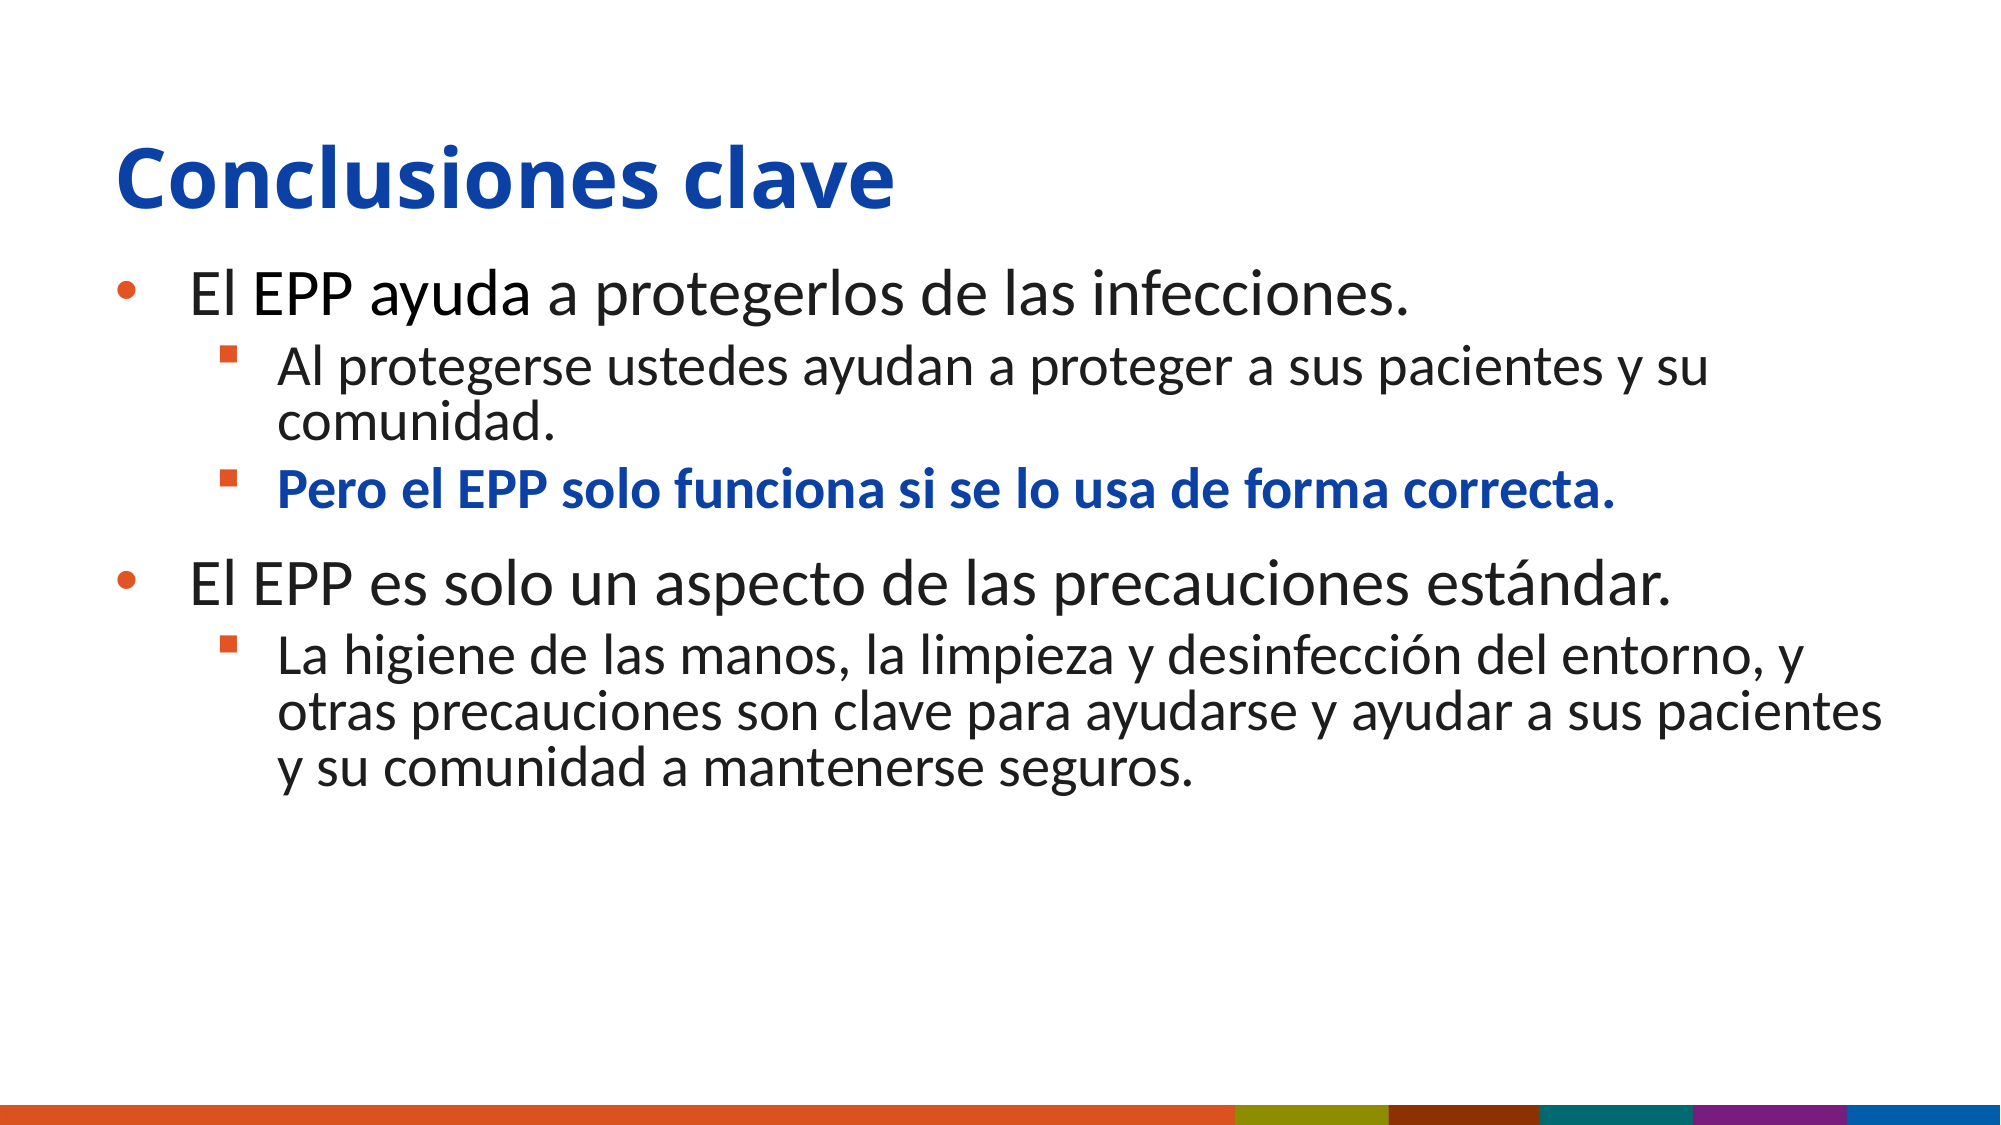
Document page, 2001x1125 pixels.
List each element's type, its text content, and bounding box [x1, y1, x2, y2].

list El EPP ayuda a protegerlos de las infecciones. Al protegerse ustedes ayudan a proteger a sus pacientes y su comunidad. Pero el EPP solo funciona si se lo usa de forma correcta. El EPP es solo un aspecto de las precauciones estándar. La higiene de las manos, la limpieza y desinfección del entorno, y otras precauciones son clave para ayudarse y ayudar a sus pacientes y su comunidad a mantenerse seguros. [99, 260, 1900, 985]
picture [0, 1105, 2000, 1125]
title Conclusiones clave [99, 45, 1900, 233]
